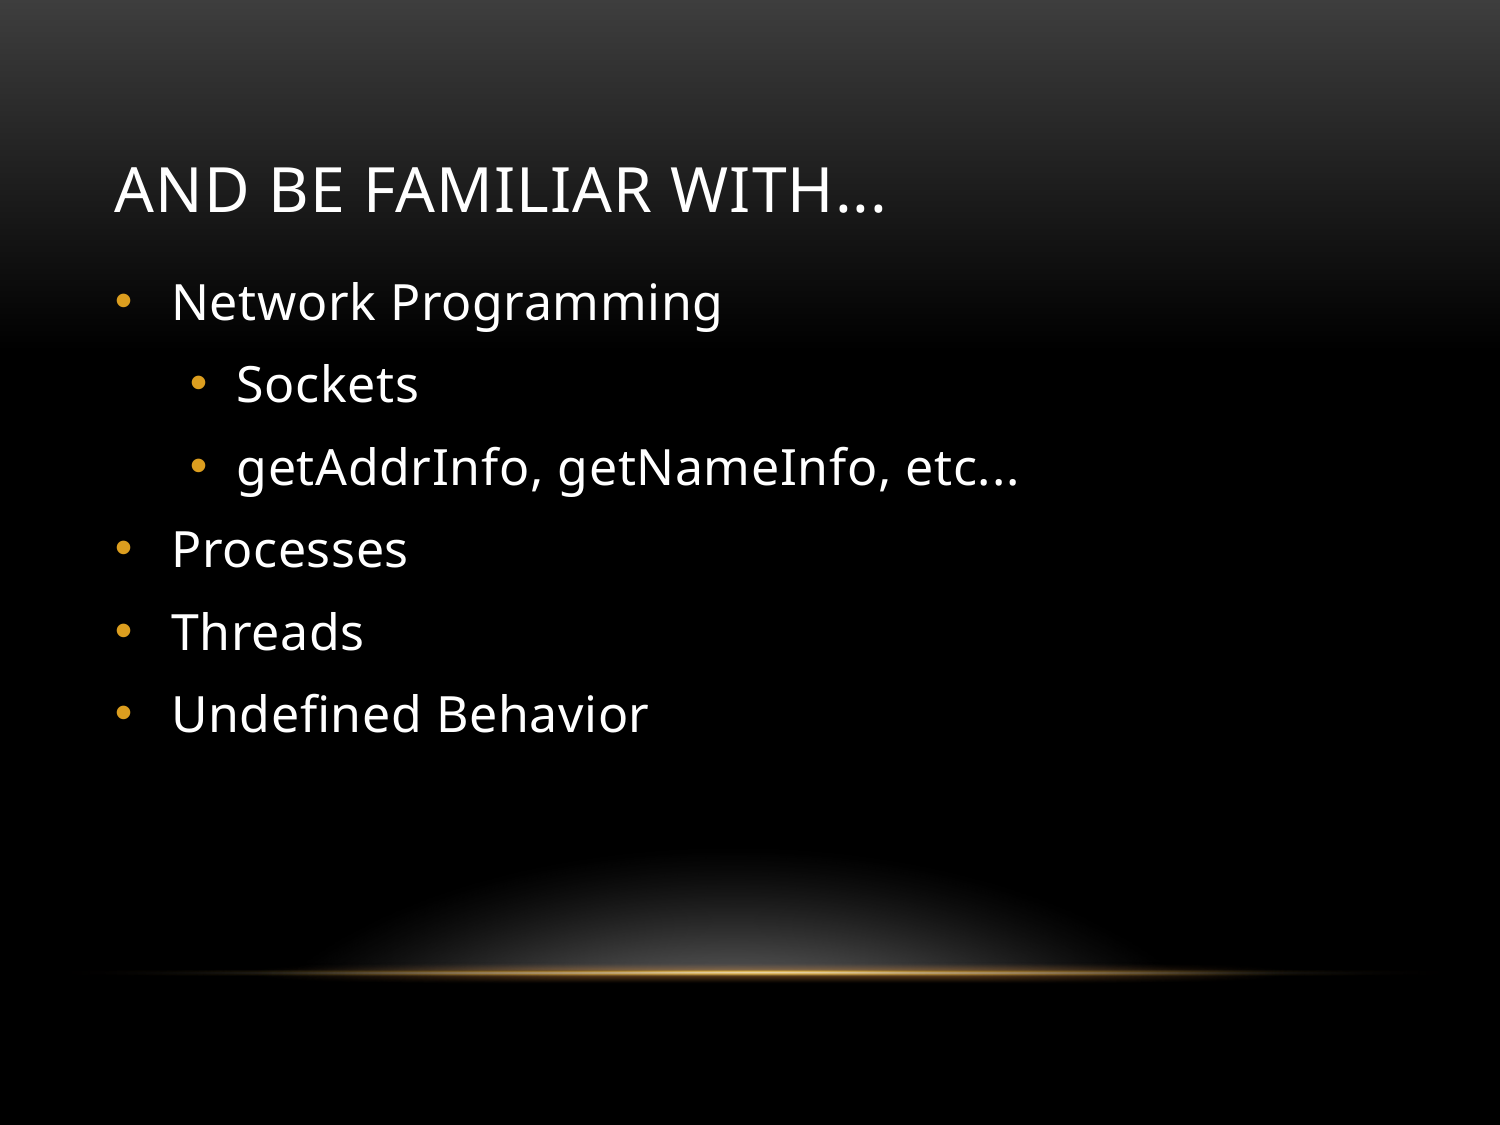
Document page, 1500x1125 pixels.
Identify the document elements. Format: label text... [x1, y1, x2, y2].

title AND BE familiar with... [99, 45, 1400, 233]
picture [0, 0, 1500, 1125]
list Network Programming Sockets getAddrInfo, getNameInfo, etc... Processes Threads Undefined Behavior [99, 262, 1400, 957]
